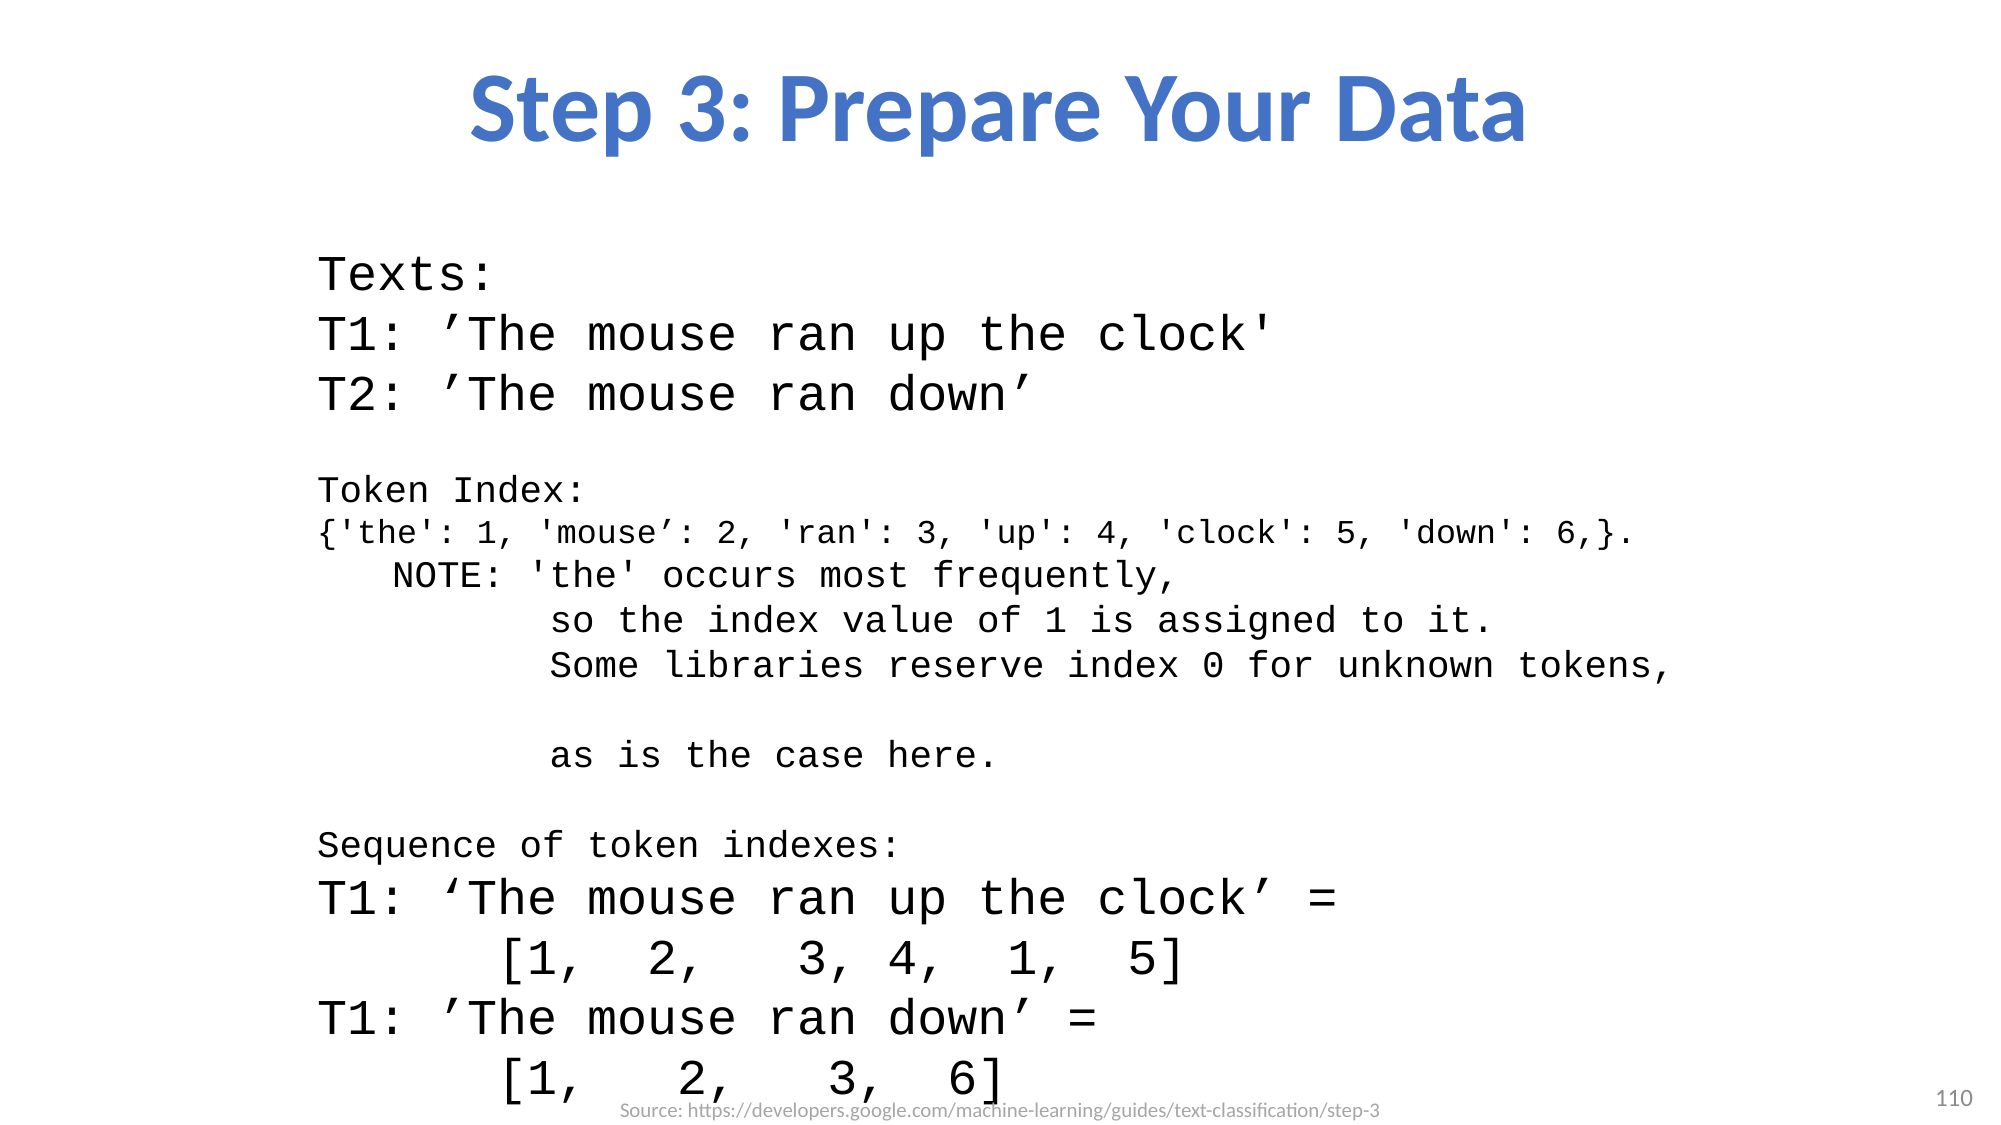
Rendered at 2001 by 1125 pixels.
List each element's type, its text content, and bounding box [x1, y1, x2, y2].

title Step 3: Prepare Your Data [324, 7, 1675, 196]
slide_number 110 [1830, 1076, 1989, 1116]
text_box Source: https://developers.google.com/machine-learning/guides/text-classification/step-3 [539, 1089, 1461, 1125]
text_box Texts: T1: ’The mouse ran up the clock' T2: ’The mouse ran down’ Token Index: {'the': 1, 'mouse’: 2, 'ran': 3, 'up': 4, 'clock': 5, 'down': 6,}. NOTE: 'the' occurs most frequently, so the index value of 1 is assigned to it. Some libraries reserve index 0 for unknown tokens, as is the case here. Sequence of token indexes: T1: ‘The mouse ran up the clock’ = [1, 2, 3, 4, 1, 5] T1: ’The mouse ran down’ = [1, 2, 3, 6] [302, 232, 1715, 1113]
